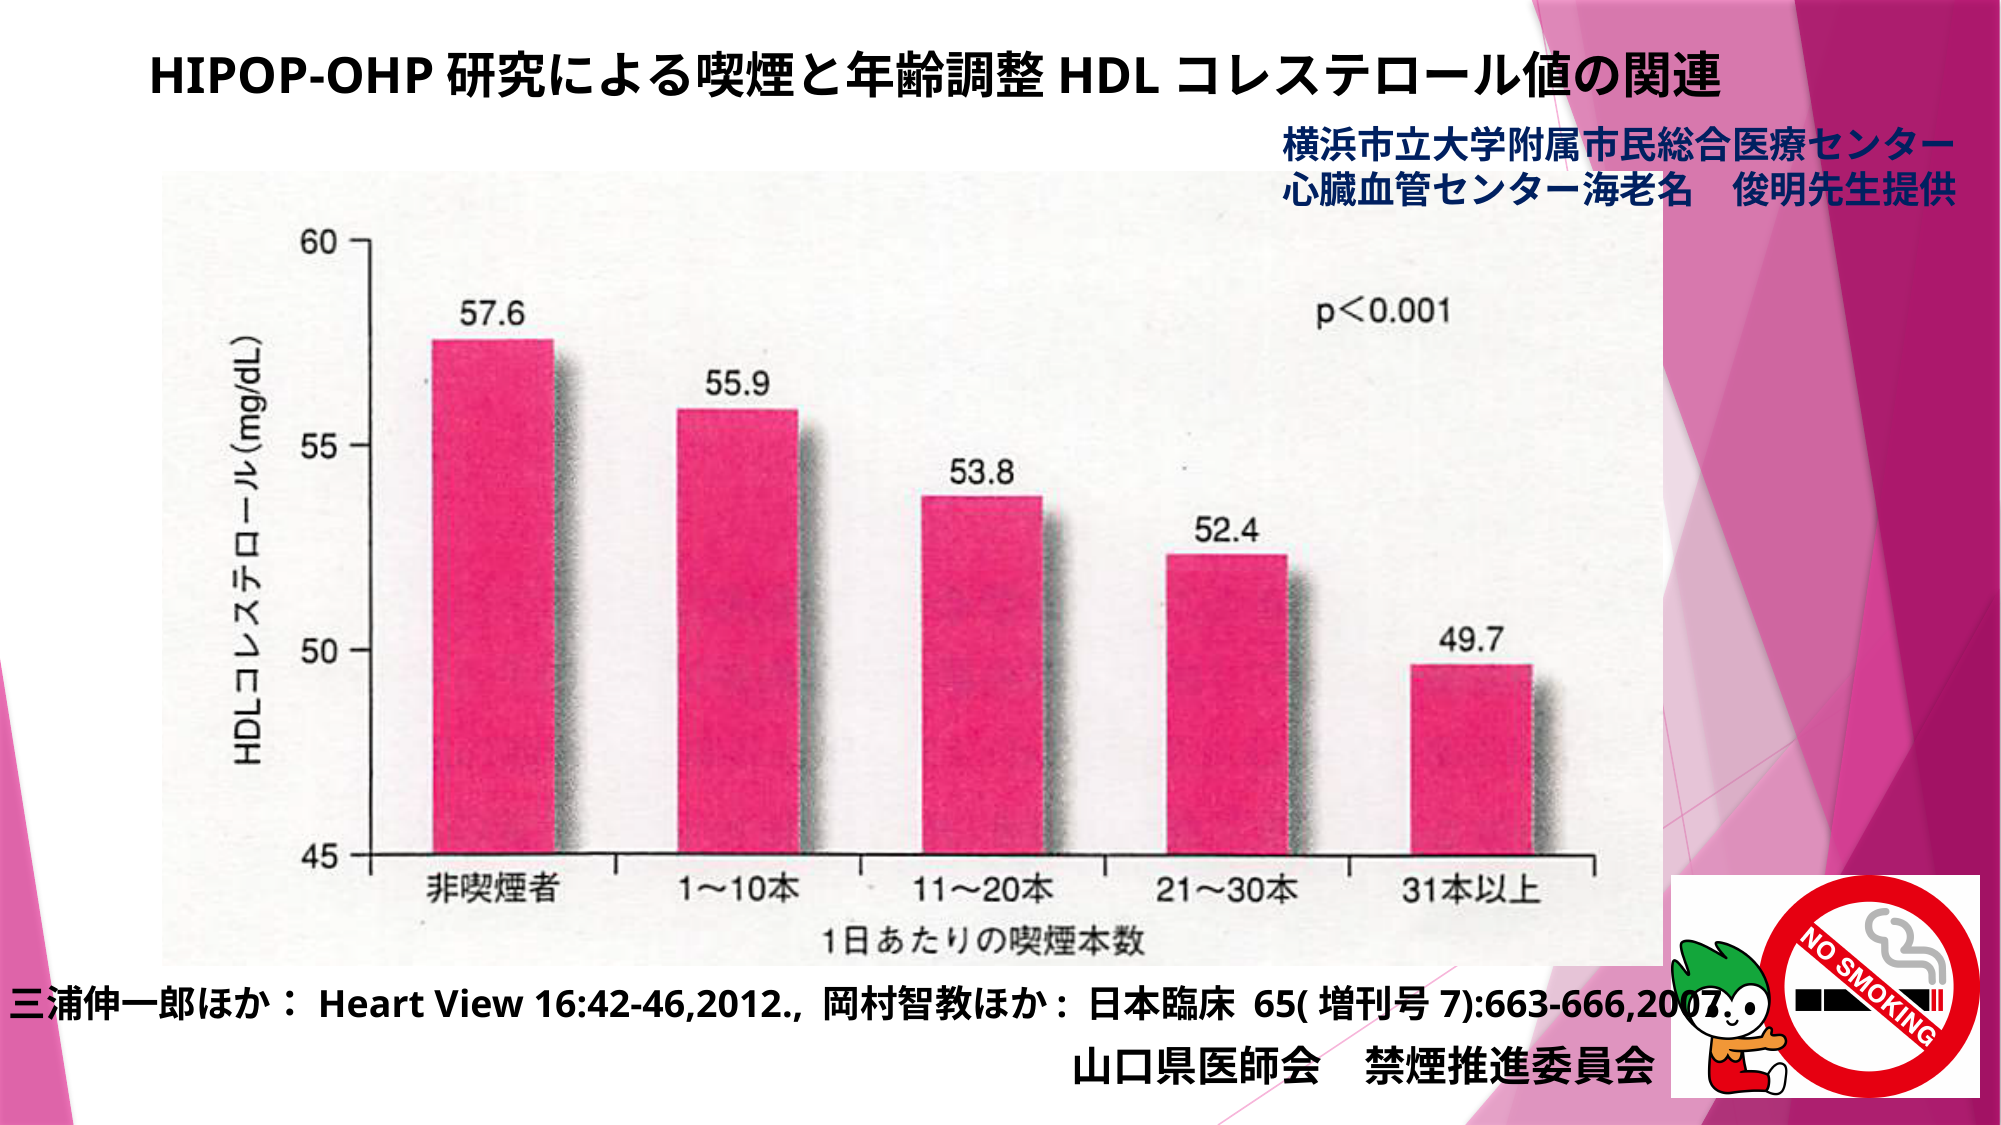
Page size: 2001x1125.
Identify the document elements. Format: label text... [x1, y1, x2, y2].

picture [1671, 875, 1980, 1098]
picture [162, 170, 1664, 967]
text_box 横浜市立大学附属市民総合医療センター 心臓血管センター海老名 俊明先生提供 [1267, 113, 1973, 219]
text_box 三浦伸一郎ほか：Heart View 16:42-46,2012., 岡村智教ほか: 日本臨床 65(増刊号7):663-666,2007. [0, 972, 1749, 1033]
text_box HIPOP-OHP研究による喫煙と年齢調整HDLコレステロール値の関連 [133, 35, 1738, 111]
